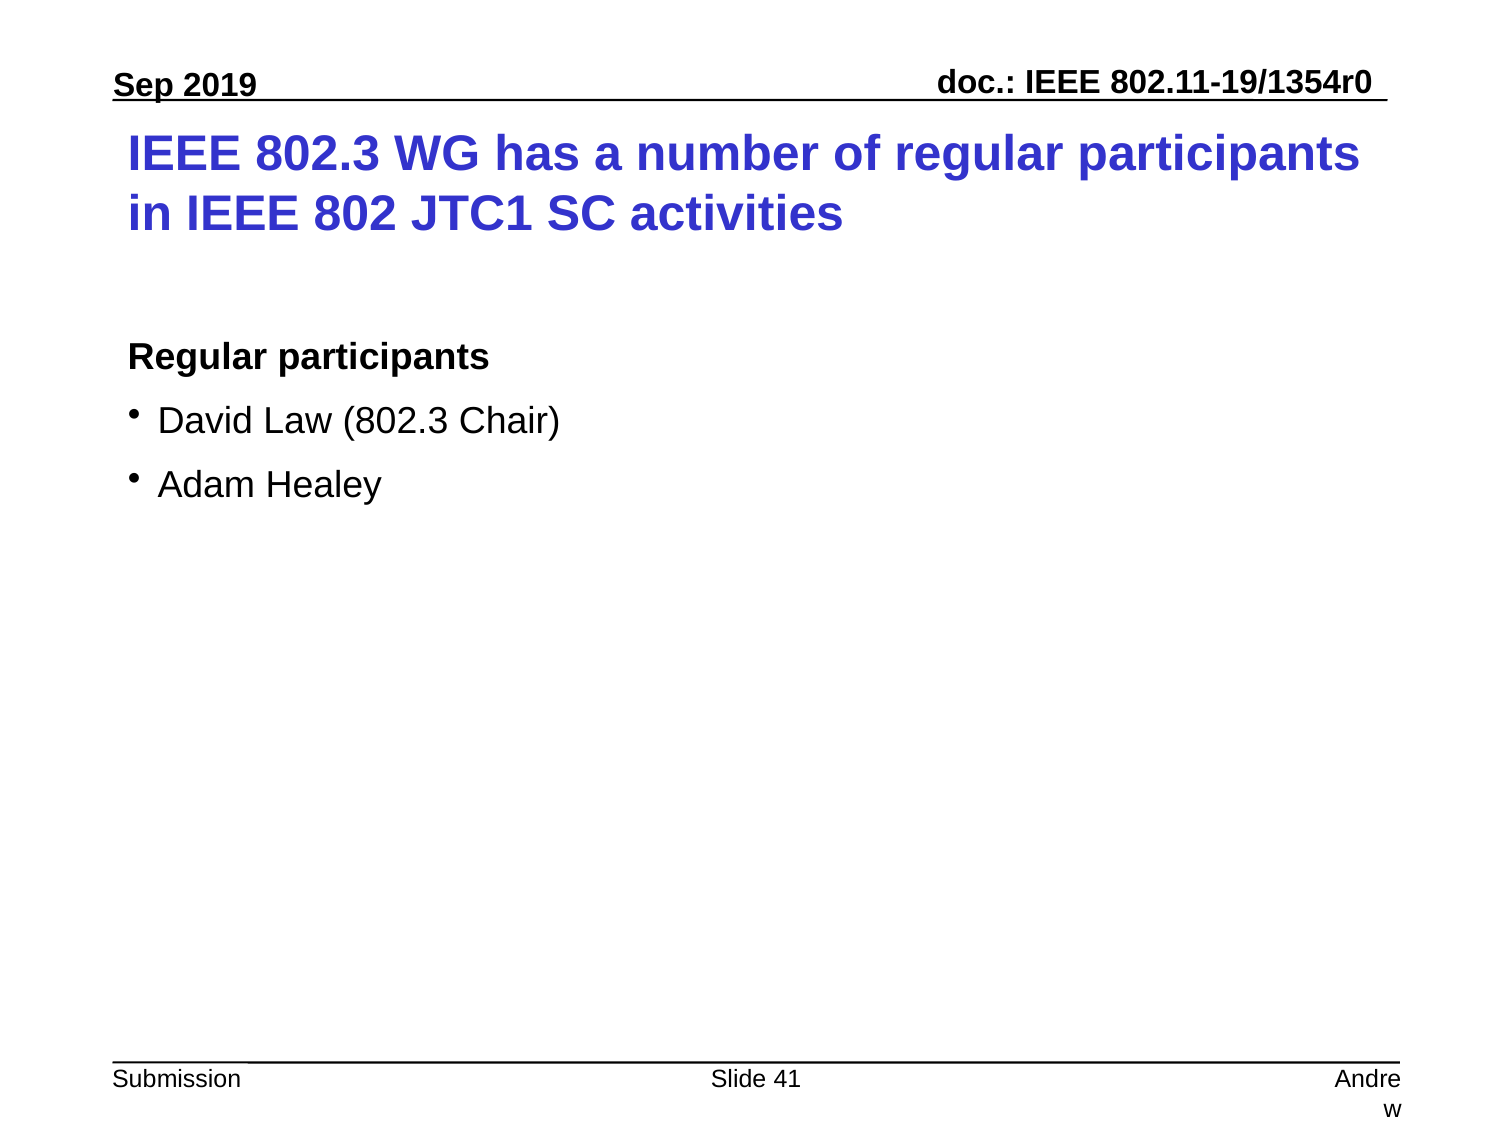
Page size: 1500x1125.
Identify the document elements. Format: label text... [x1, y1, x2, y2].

title IEEE 802.3 WG has a number of regular participants in IEEE 802 JTC1 SC activities [112, 112, 1388, 288]
footer Andrew Myles, Cisco [1320, 1061, 1402, 1093]
list Regular participants David Law (802.3 Chair) Adam Healey [112, 324, 1388, 1000]
slide_number Slide 41 [709, 1061, 803, 1093]
